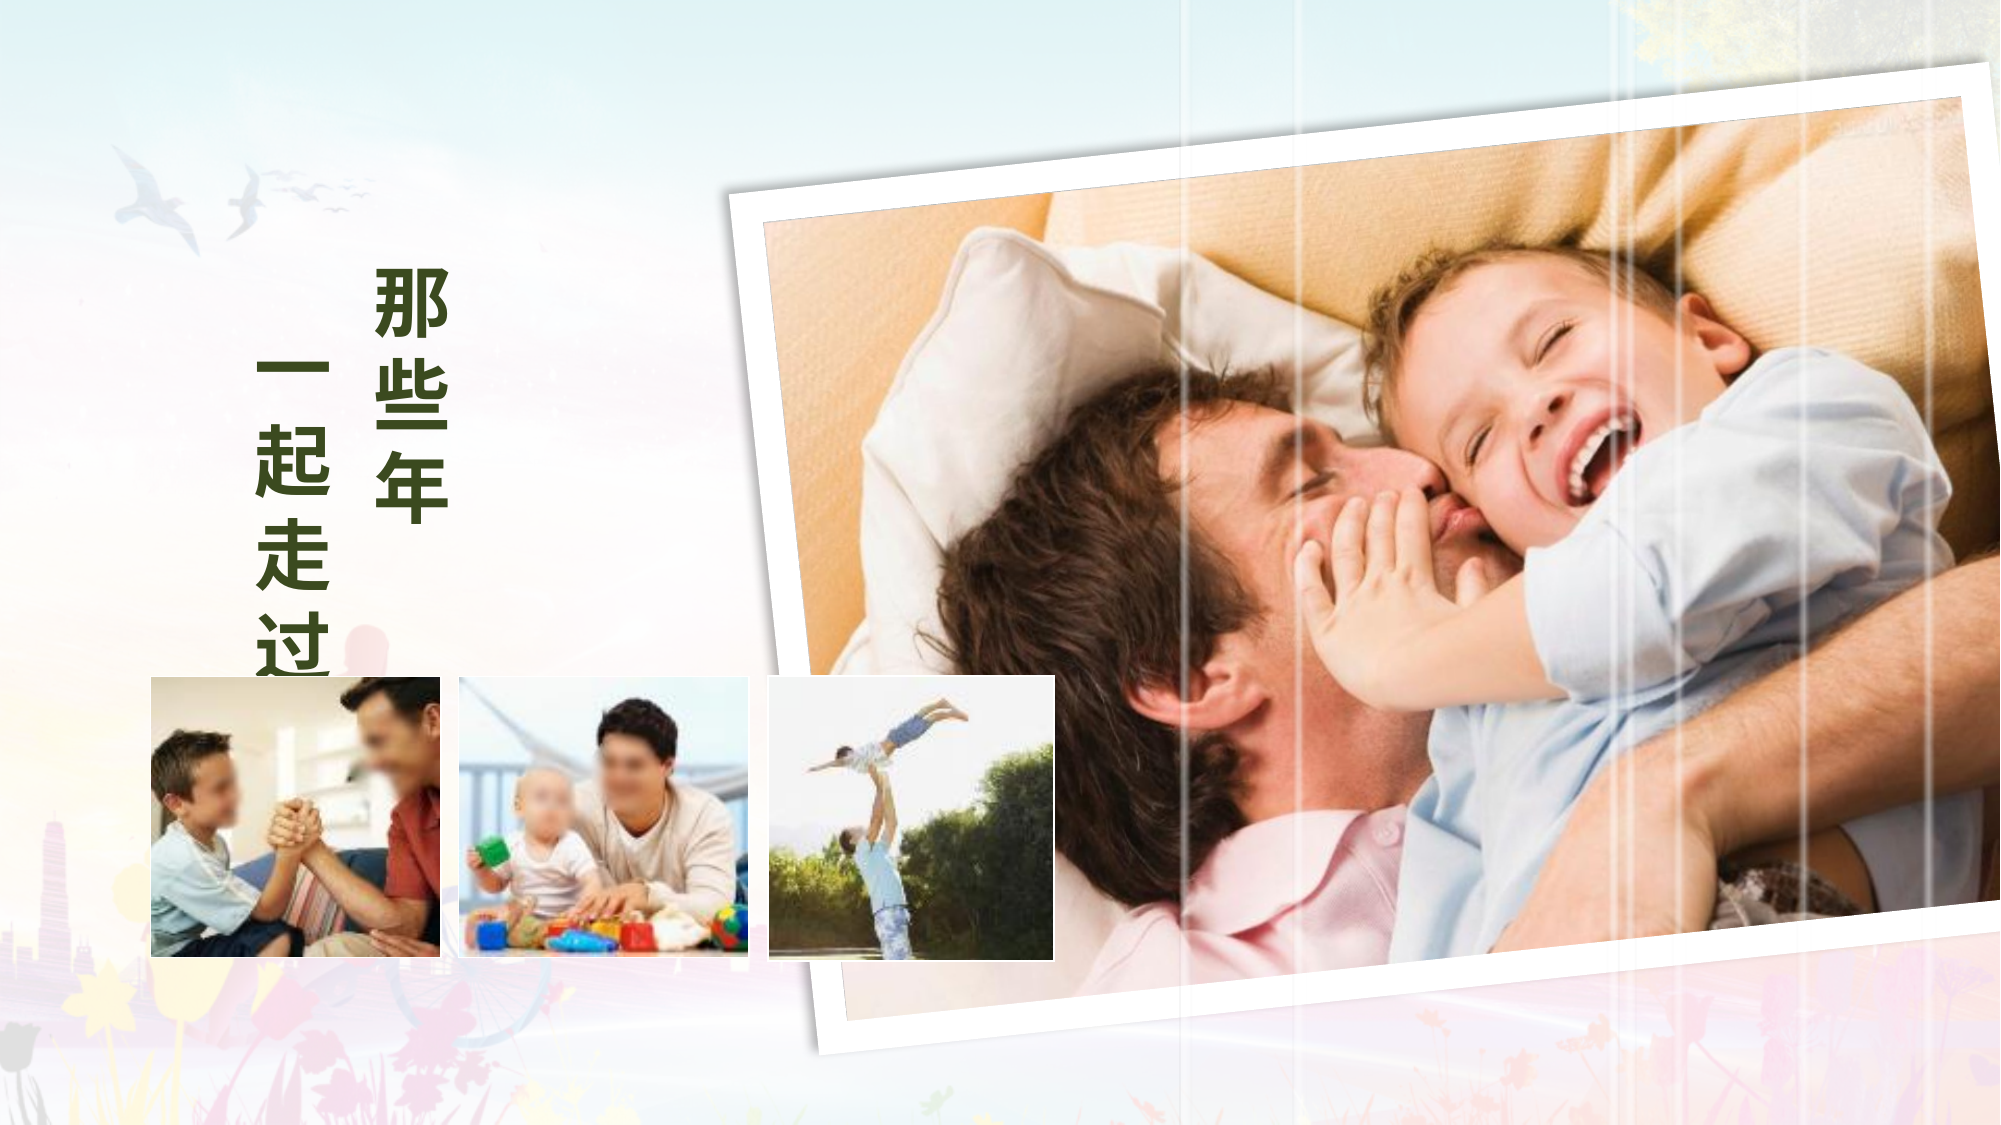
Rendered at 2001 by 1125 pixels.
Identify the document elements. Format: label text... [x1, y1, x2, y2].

picture [0, 0, 2000, 1125]
text_box 那 些 年 [358, 245, 467, 541]
text_box 一 起 走 过 [239, 312, 347, 676]
